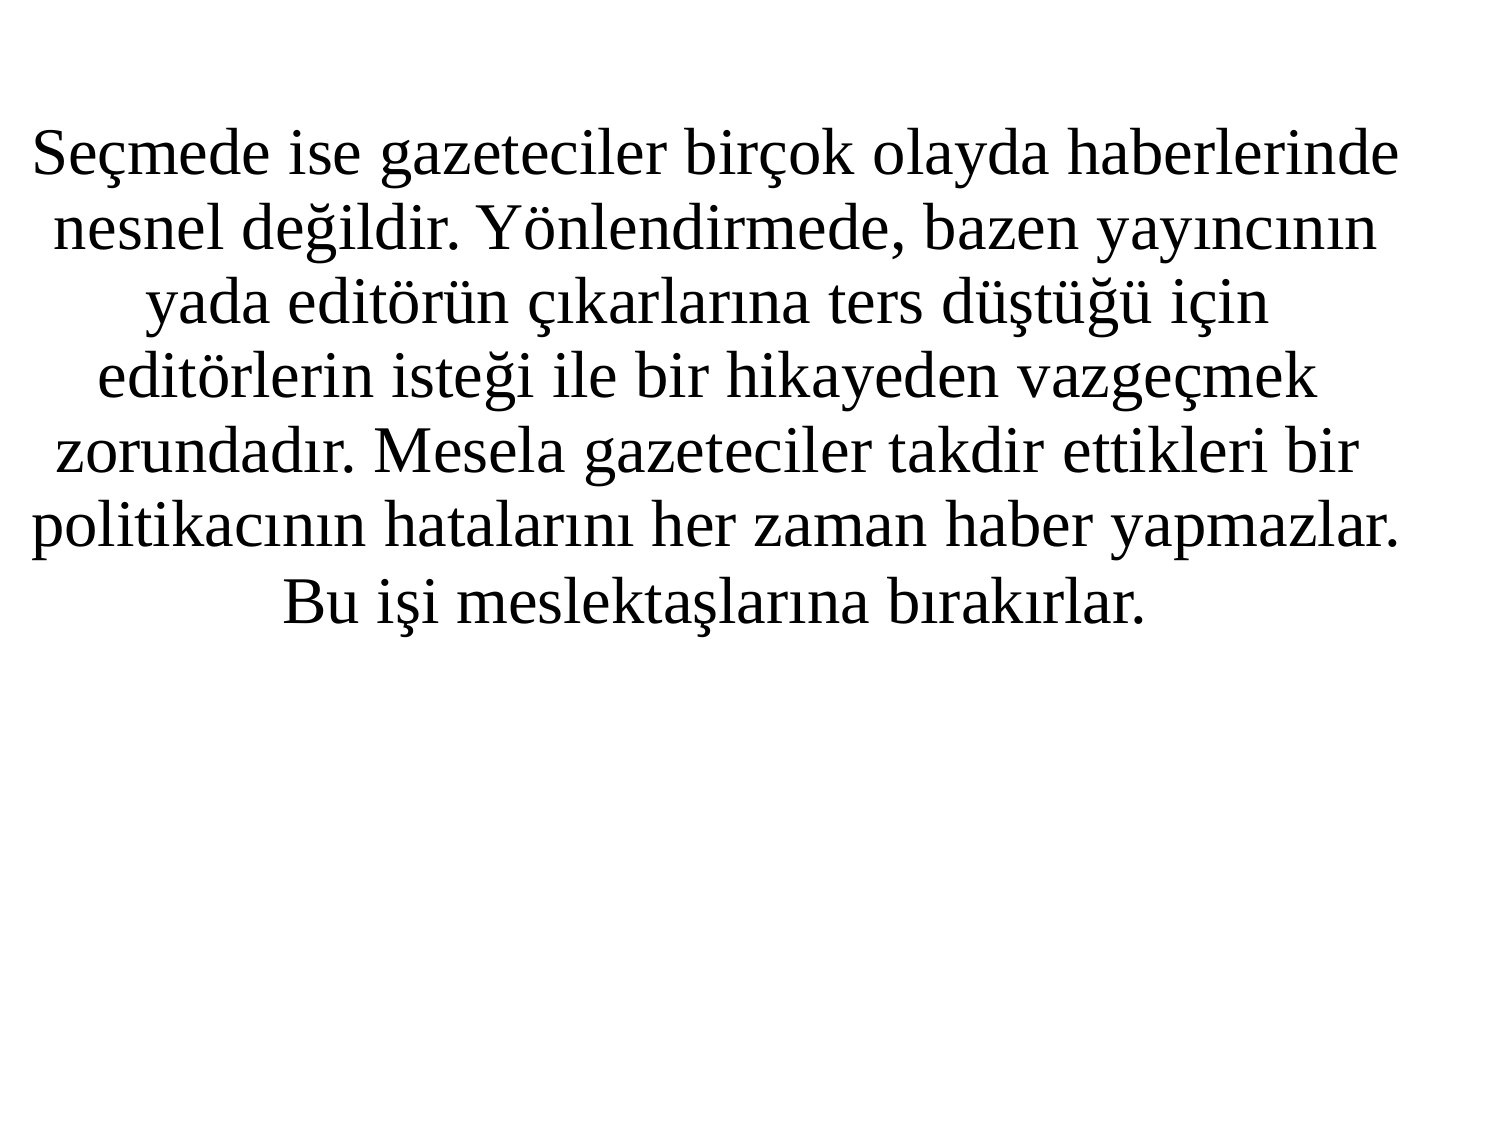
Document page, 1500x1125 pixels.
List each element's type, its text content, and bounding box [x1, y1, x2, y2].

text_box Seçmede ise gazeteciler birçok olayda haberlerinde nesnel değildir. Yönlendirmede, bazen yayıncının yada editörün çıkarlarına ters düştüğü için editörlerin isteği ile bir hikayeden vazgeçmek zorundadır. Mesela gazeteciler takdir ettikleri bir politikacının hatalarını her zaman haber yapmazlar. Bu işi meslektaşlarına bırakırlar. [27, 108, 1404, 637]
